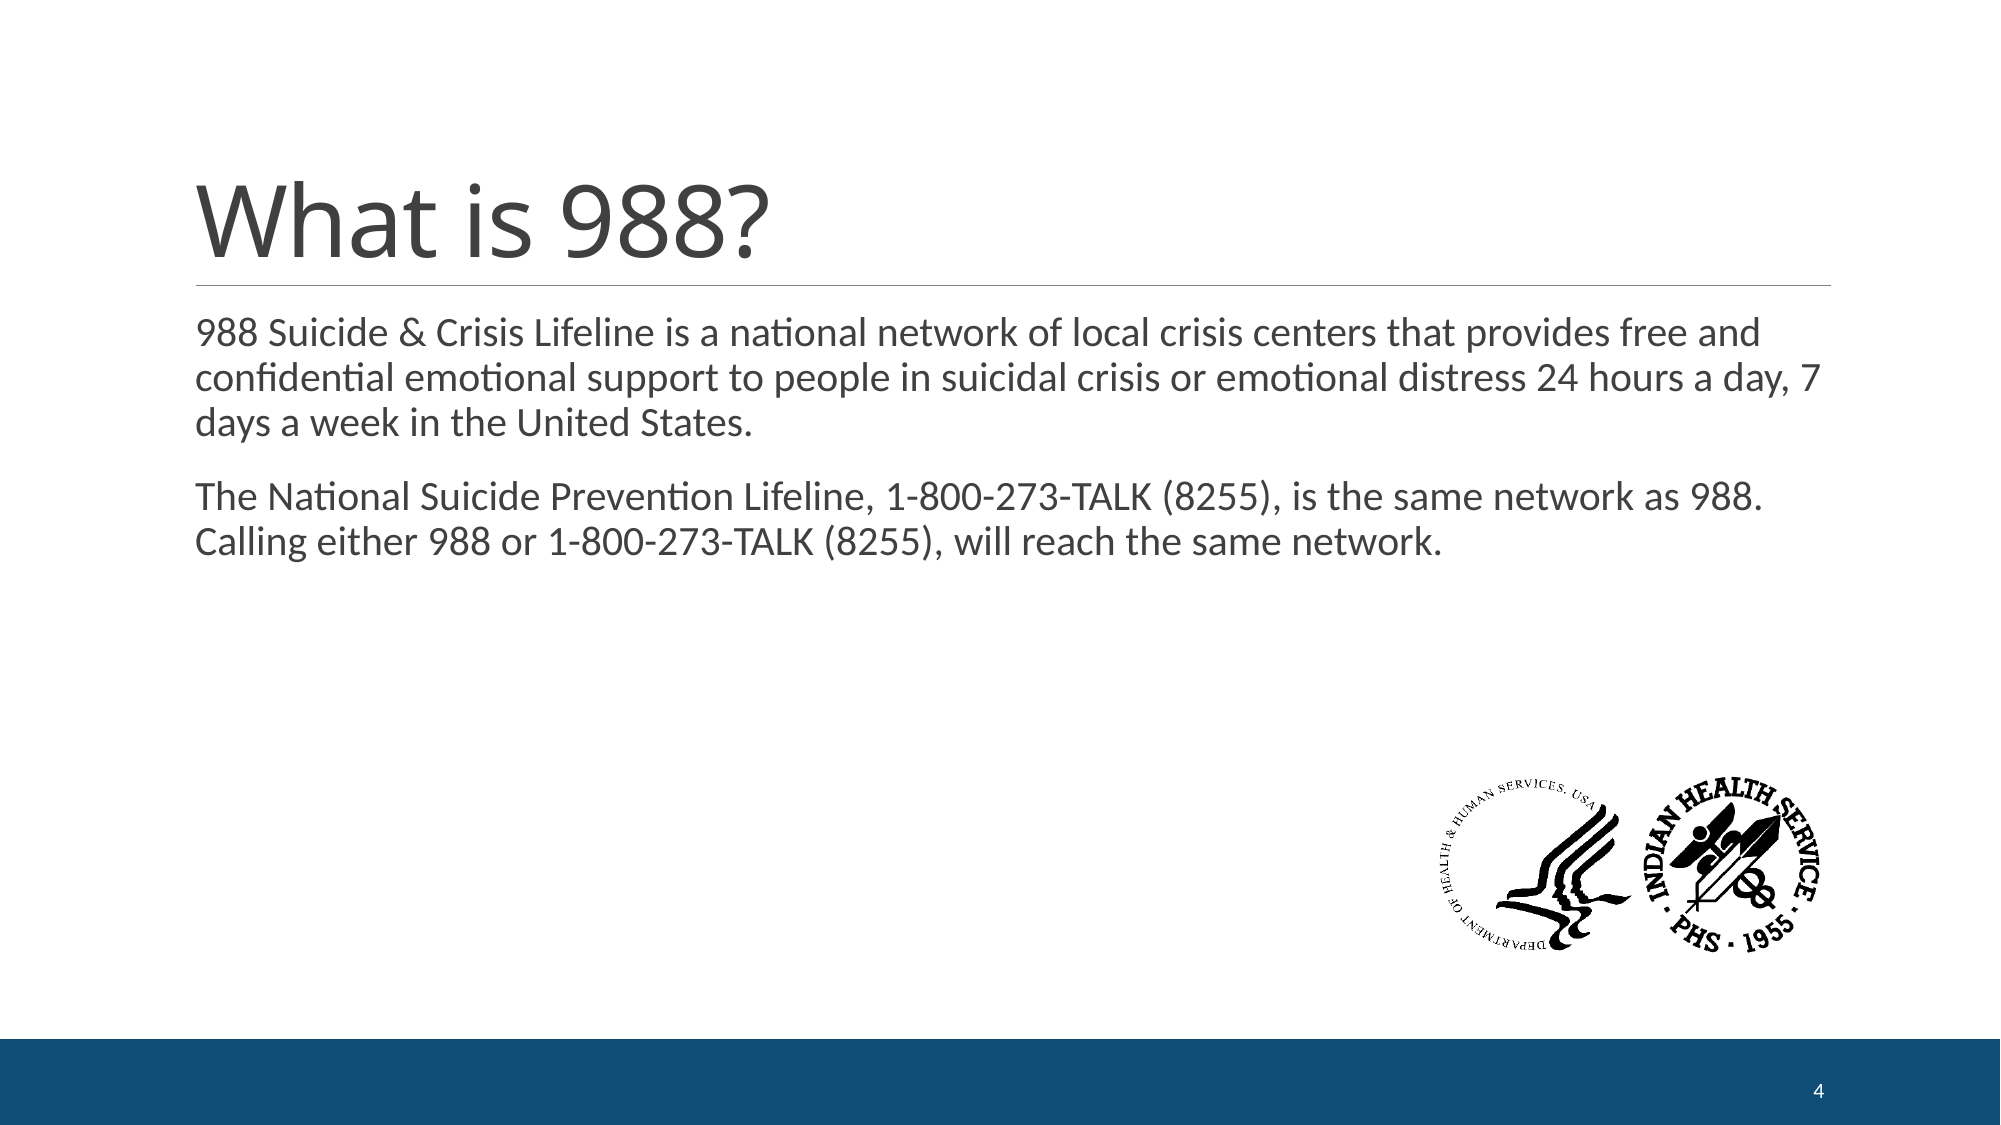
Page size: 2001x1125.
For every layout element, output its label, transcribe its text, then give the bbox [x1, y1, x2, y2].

list 988 Suicide & Crisis Lifeline is a national network of local crisis centers that provides free and confidential emotional support to people in suicidal crisis or emotional distress 24 hours a day, 7 days a week in the United States. The National Suicide Prevention Lifeline, 1-800-273-TALK (8255), is the same network as 988. Calling either 988 or 1-800-273-TALK (8255), will reach the same network. [180, 302, 1830, 963]
title What is 988? [180, 47, 1830, 285]
slide_number 4 [1624, 1059, 1840, 1120]
